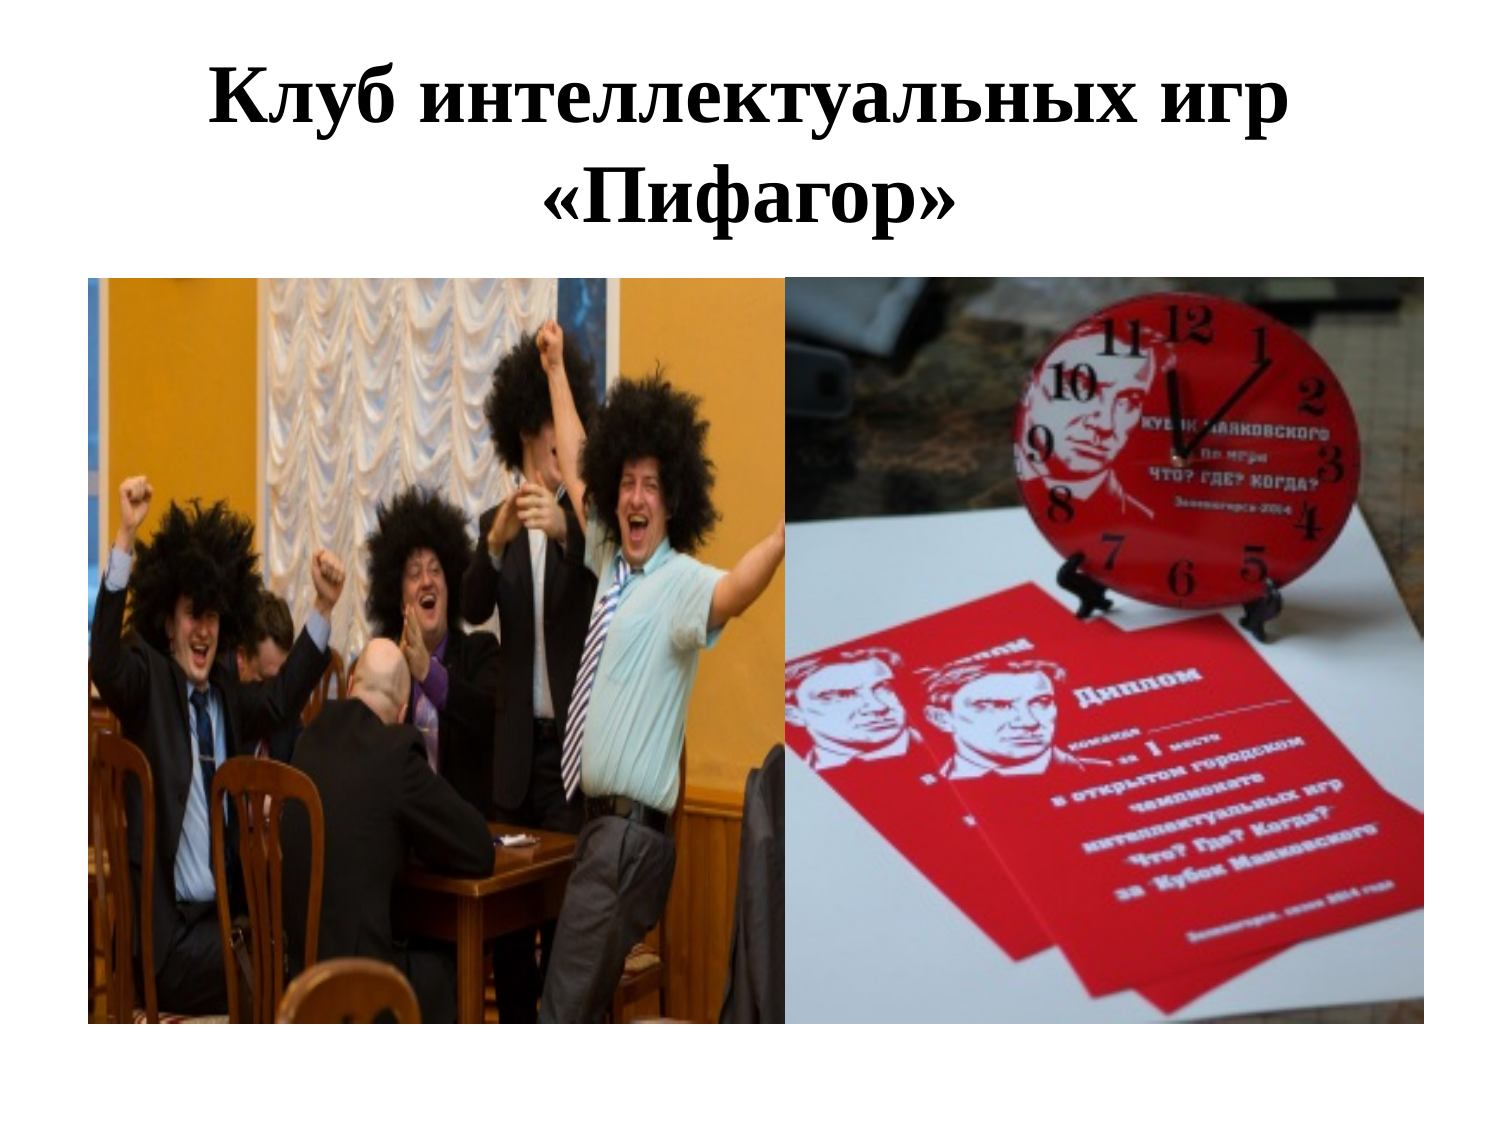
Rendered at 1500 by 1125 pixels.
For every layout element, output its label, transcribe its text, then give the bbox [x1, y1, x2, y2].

title Клуб интеллектуальных игр «Пифагор» [75, 45, 1425, 233]
picture [785, 276, 1424, 1024]
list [88, 278, 782, 1024]
